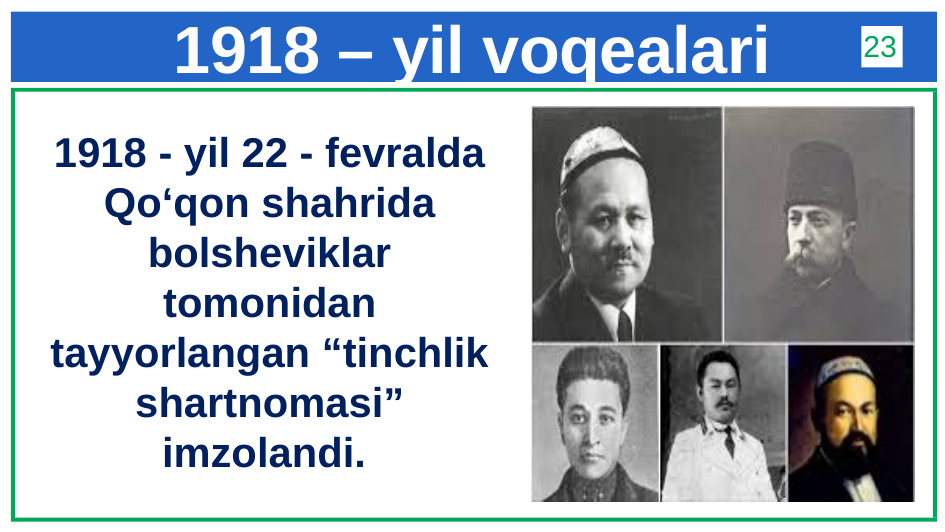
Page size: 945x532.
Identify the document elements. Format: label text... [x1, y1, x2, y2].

picture [531, 106, 915, 503]
text_box [861, 64, 903, 68]
title 1918 – yil voqealari [70, 21, 874, 85]
text_box 23 [861, 24, 903, 64]
text_box 1918 - yil 22 - fevralda Qo‘qon shahrida bolsheviklar tomonidan tayyorlangan “tinchlik shartnomasi” imzolandi. [25, 118, 514, 483]
